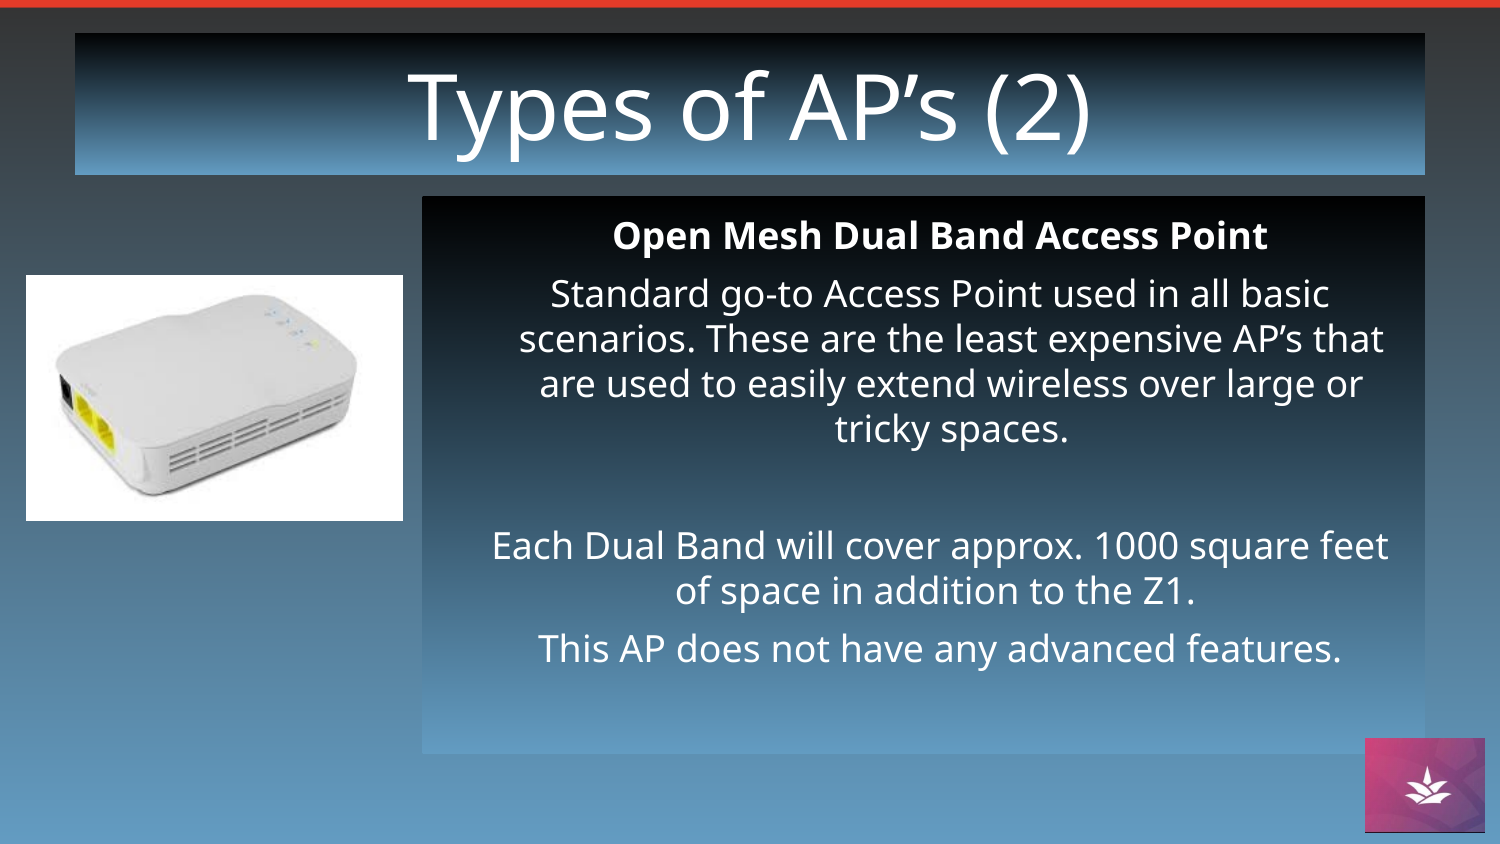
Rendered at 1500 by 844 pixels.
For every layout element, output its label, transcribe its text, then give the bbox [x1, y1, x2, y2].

list Open Mesh Dual Band Access Point Standard go-to Access Point used in all basic scenarios. These are the least expensive AP’s that are used to easily extend wireless over large or tricky spaces. Each Dual Band will cover approx. 1000 square feet of space in addition to the Z1. This AP does not have any advanced features. [422, 196, 1426, 754]
picture [26, 275, 404, 521]
picture [1365, 737, 1485, 833]
title Types of AP’s (2) [75, 33, 1425, 175]
